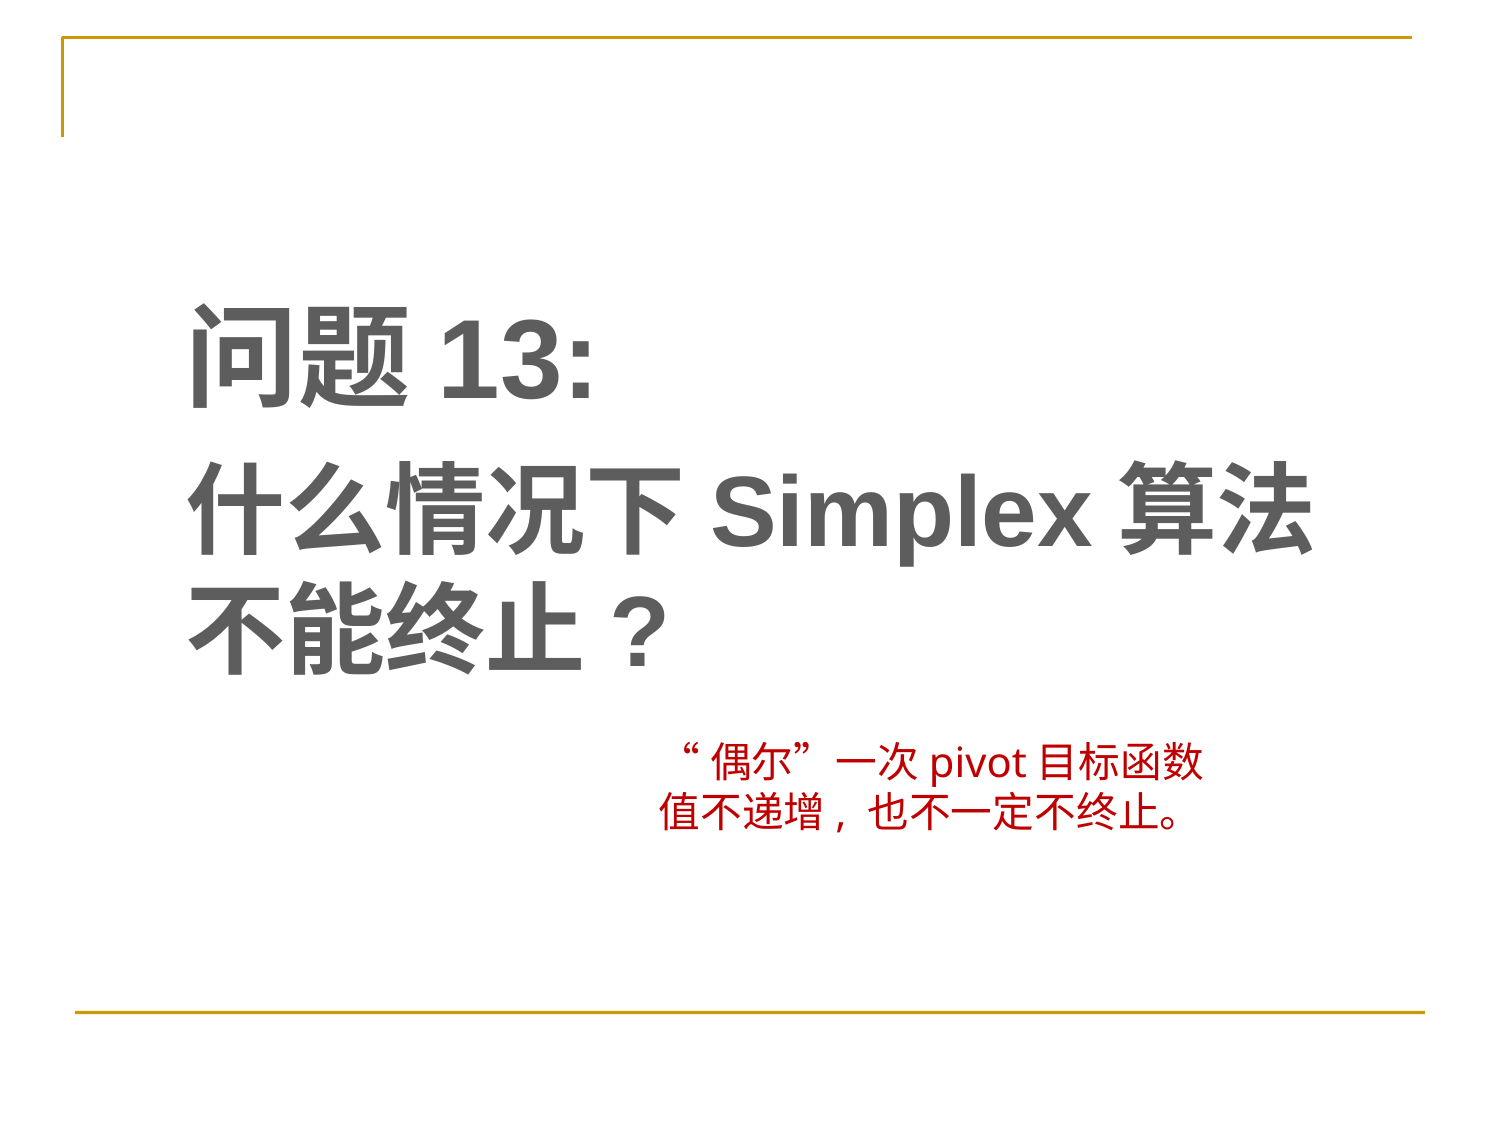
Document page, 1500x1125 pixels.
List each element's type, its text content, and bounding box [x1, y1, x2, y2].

text_box 问题13: 什么情况下Simplex算法不能终止? [171, 278, 1350, 694]
text_box “偶尔”一次pivot目标函数值不递增, 也不一定不终止。 [643, 728, 1223, 844]
